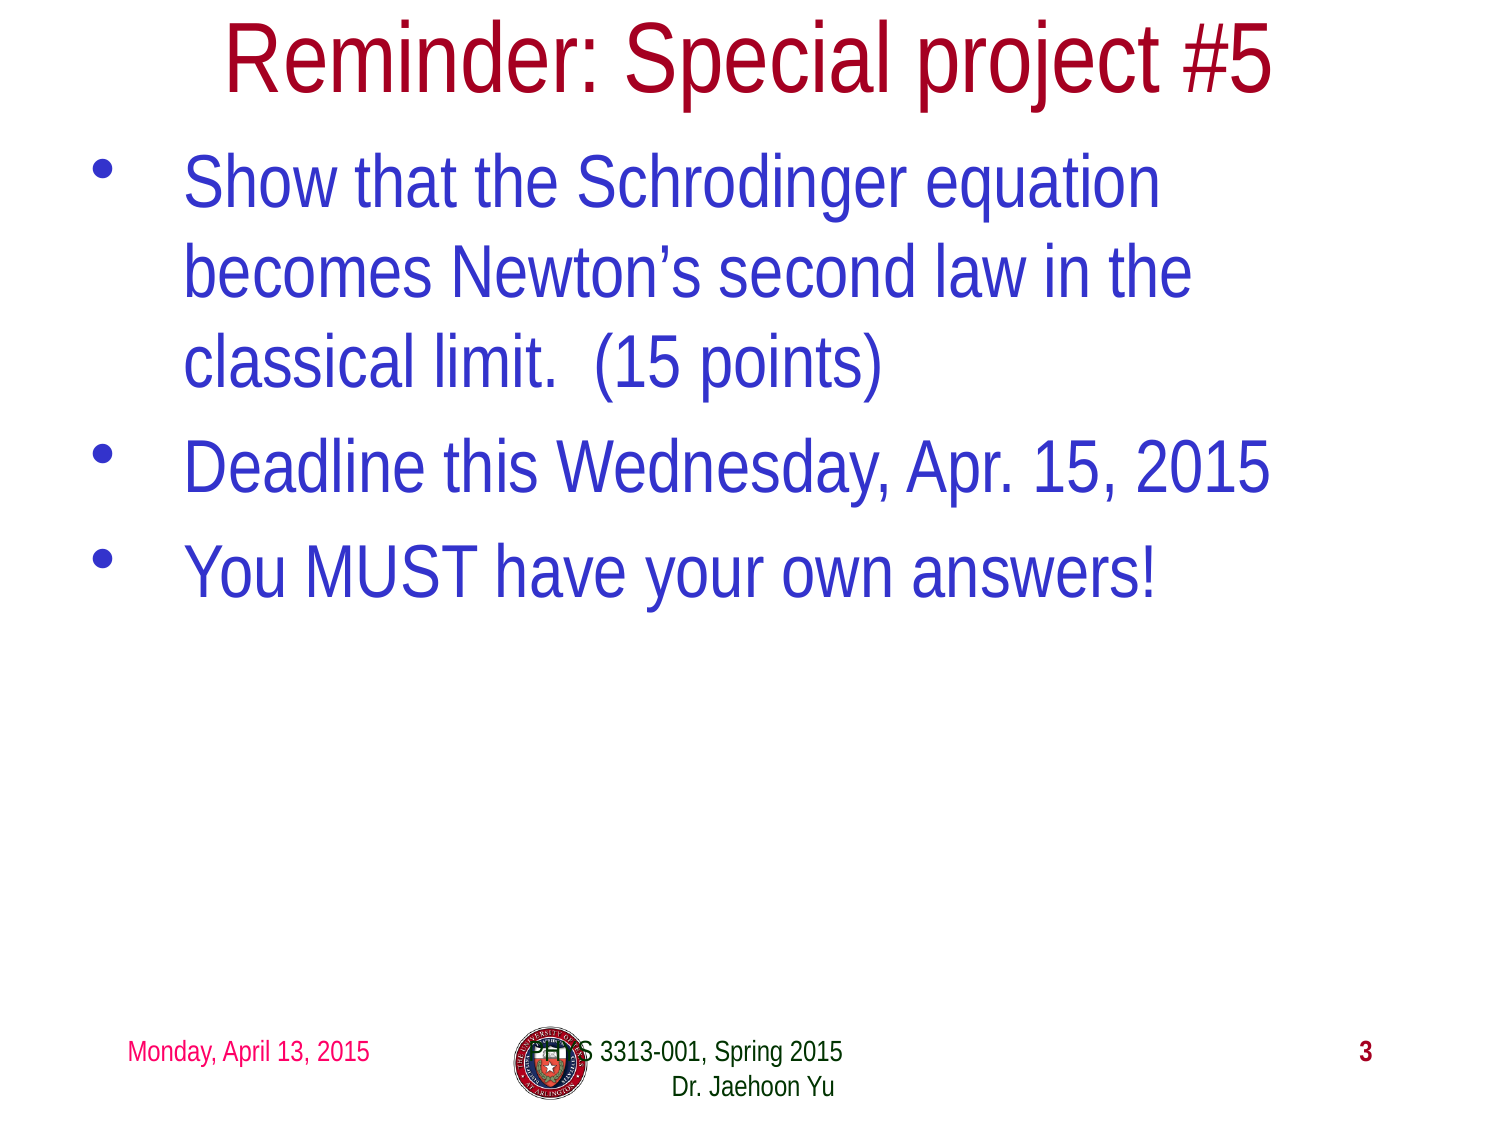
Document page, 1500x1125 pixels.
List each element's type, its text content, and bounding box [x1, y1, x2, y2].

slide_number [112, 1024, 426, 1101]
slide_number 3 [1074, 1024, 1388, 1101]
footer PHYS 3313-001, Spring 2015 Dr. Jaehoon Yu [512, 1024, 988, 1101]
subtitle Show that the Schrodinger equation becomes Newton’s second law in the classical limit. (15 points) Deadline this Wednesday, Apr. 15, 2015 You MUST have your own answers! [74, 124, 1438, 1013]
title Reminder: Special project #5 [74, 0, 1425, 105]
